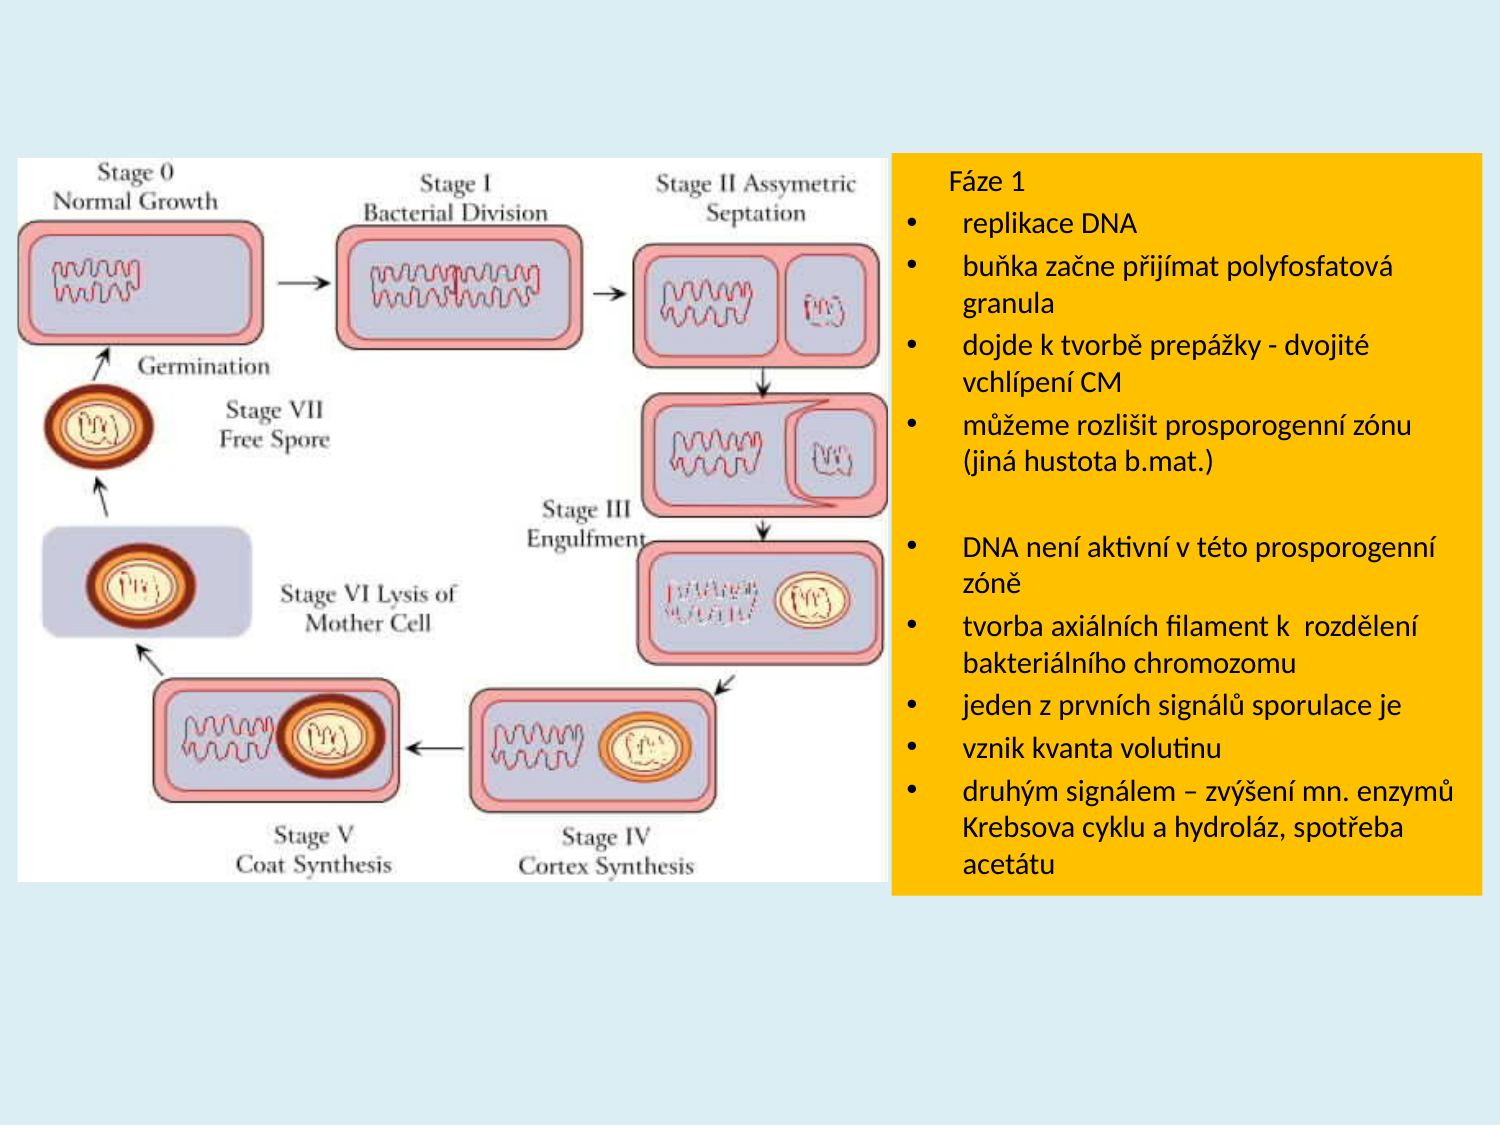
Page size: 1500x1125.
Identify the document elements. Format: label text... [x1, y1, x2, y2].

list Fáze 1 replikace DNA buňka začne přijímat polyfosfatová granula dojde k tvorbě prepážky - dvojité vchlípení CM můžeme rozlišit prosporogenní zónu (jiná hustota b.mat.) DNA není aktivní v této prosporogenní zóně tvorba axiálních filament k rozdělení bakteriálního chromozomu jeden z prvních signálů sporulace je vznik kvanta volutinu druhým signálem – zvýšení mn. enzymů Krebsova cyklu a hydroláz, spotřeba acetátu [891, 153, 1483, 896]
picture [17, 158, 889, 882]
